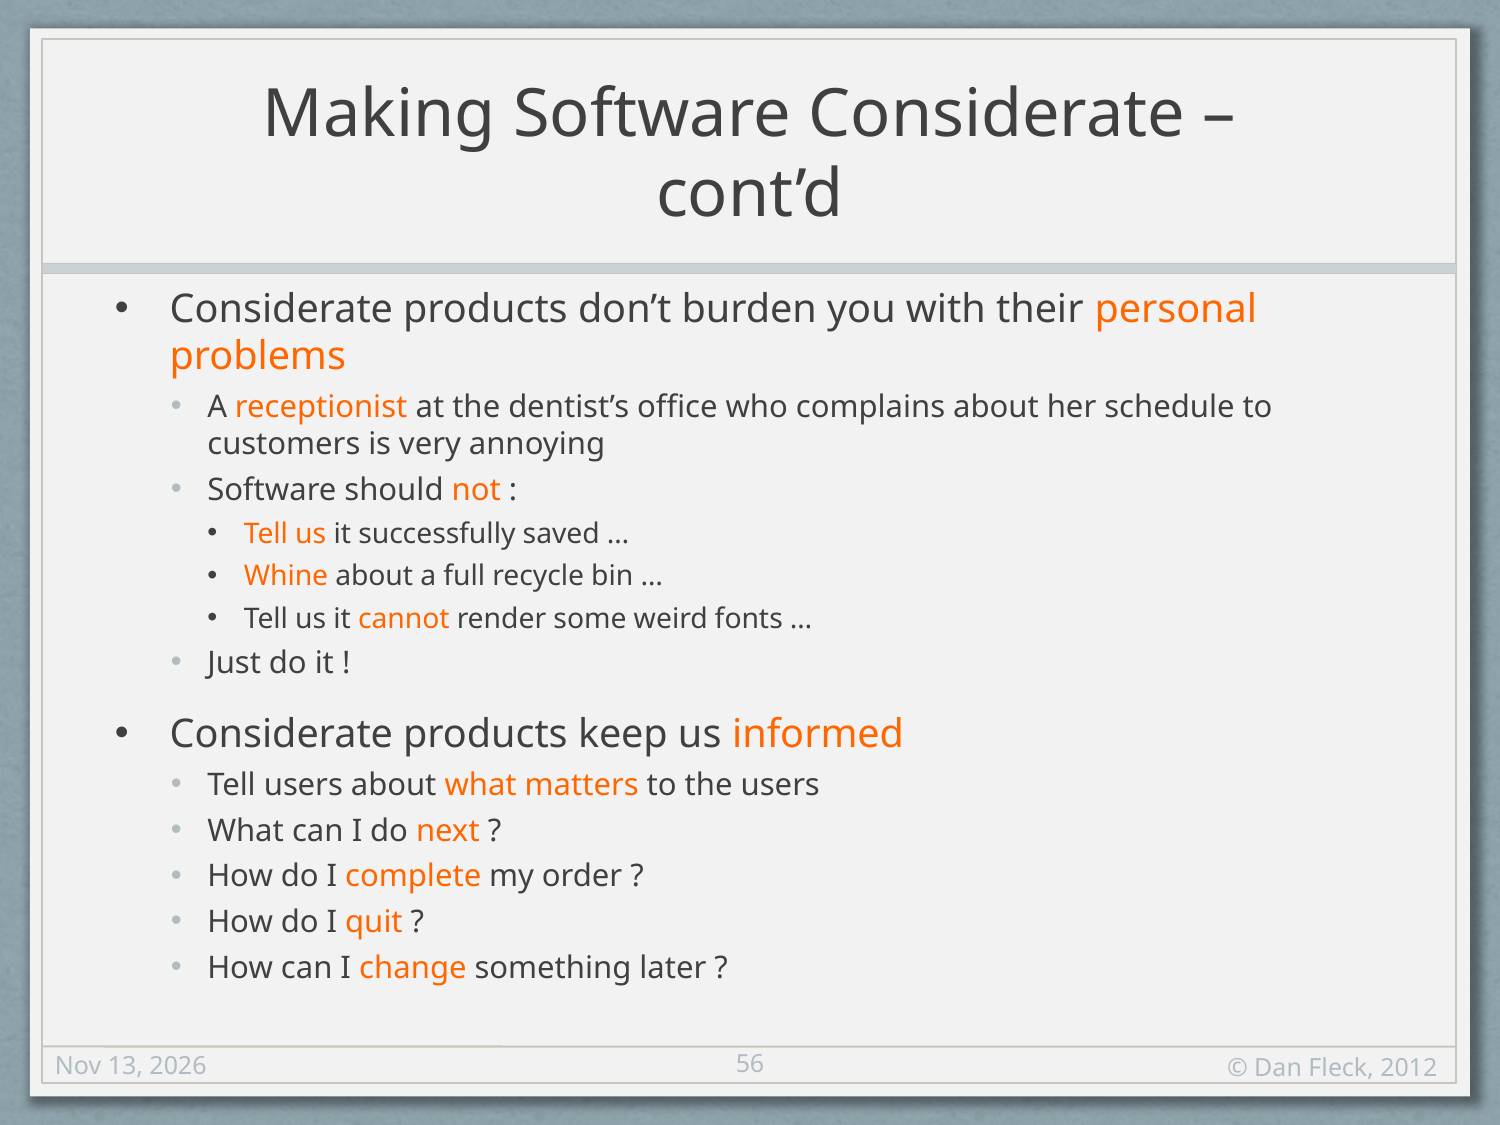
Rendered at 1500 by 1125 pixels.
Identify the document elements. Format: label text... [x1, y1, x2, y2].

footer © Dan Fleck, 2012 [977, 1045, 1453, 1088]
title Making Software Considerate – cont’d [147, 40, 1353, 260]
list Considerate products don’t burden you with their personal problems A receptionist at the dentist’s office who complains about her schedule to customers is very annoying Software should not : Tell us it successfully saved … Whine about a full recycle bin … Tell us it cannot render some weird fonts … Just do it ! Considerate products keep us informed Tell users about what matters to the users What can I do next ? How do I complete my order ? How do I quit ? How can I change something later ? [99, 275, 1425, 995]
slide_number 56 [687, 1042, 813, 1088]
slide_number 17-Aug-12 [39, 1045, 390, 1088]
